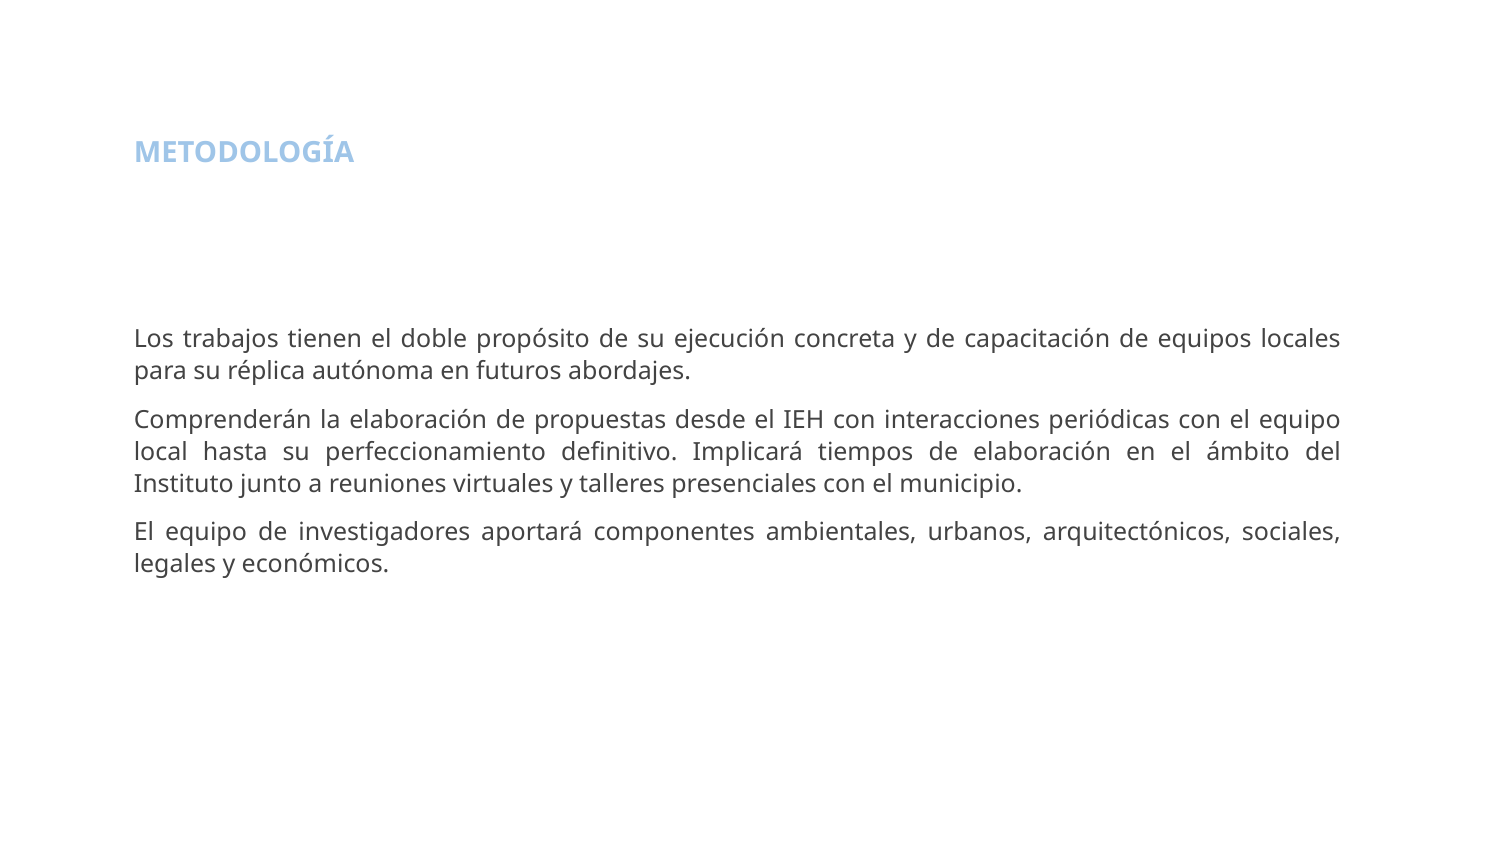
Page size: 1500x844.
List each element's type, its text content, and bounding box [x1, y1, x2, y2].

text_box METODOLOGÍA Los trabajos tienen el doble propósito de su ejecución concreta y de capacitación de equipos locales para su réplica autónoma en futuros abordajes. Comprenderán la elaboración de propuestas desde el IEH con interacciones periódicas con el equipo local hasta su perfeccionamiento definitivo. Implicará tiempos de elaboración en el ámbito del Instituto junto a reuniones virtuales y talleres presenciales con el municipio. El equipo de investigadores aportará componentes ambientales, urbanos, arquitectónicos, sociales, legales y económicos. [118, 115, 1359, 642]
